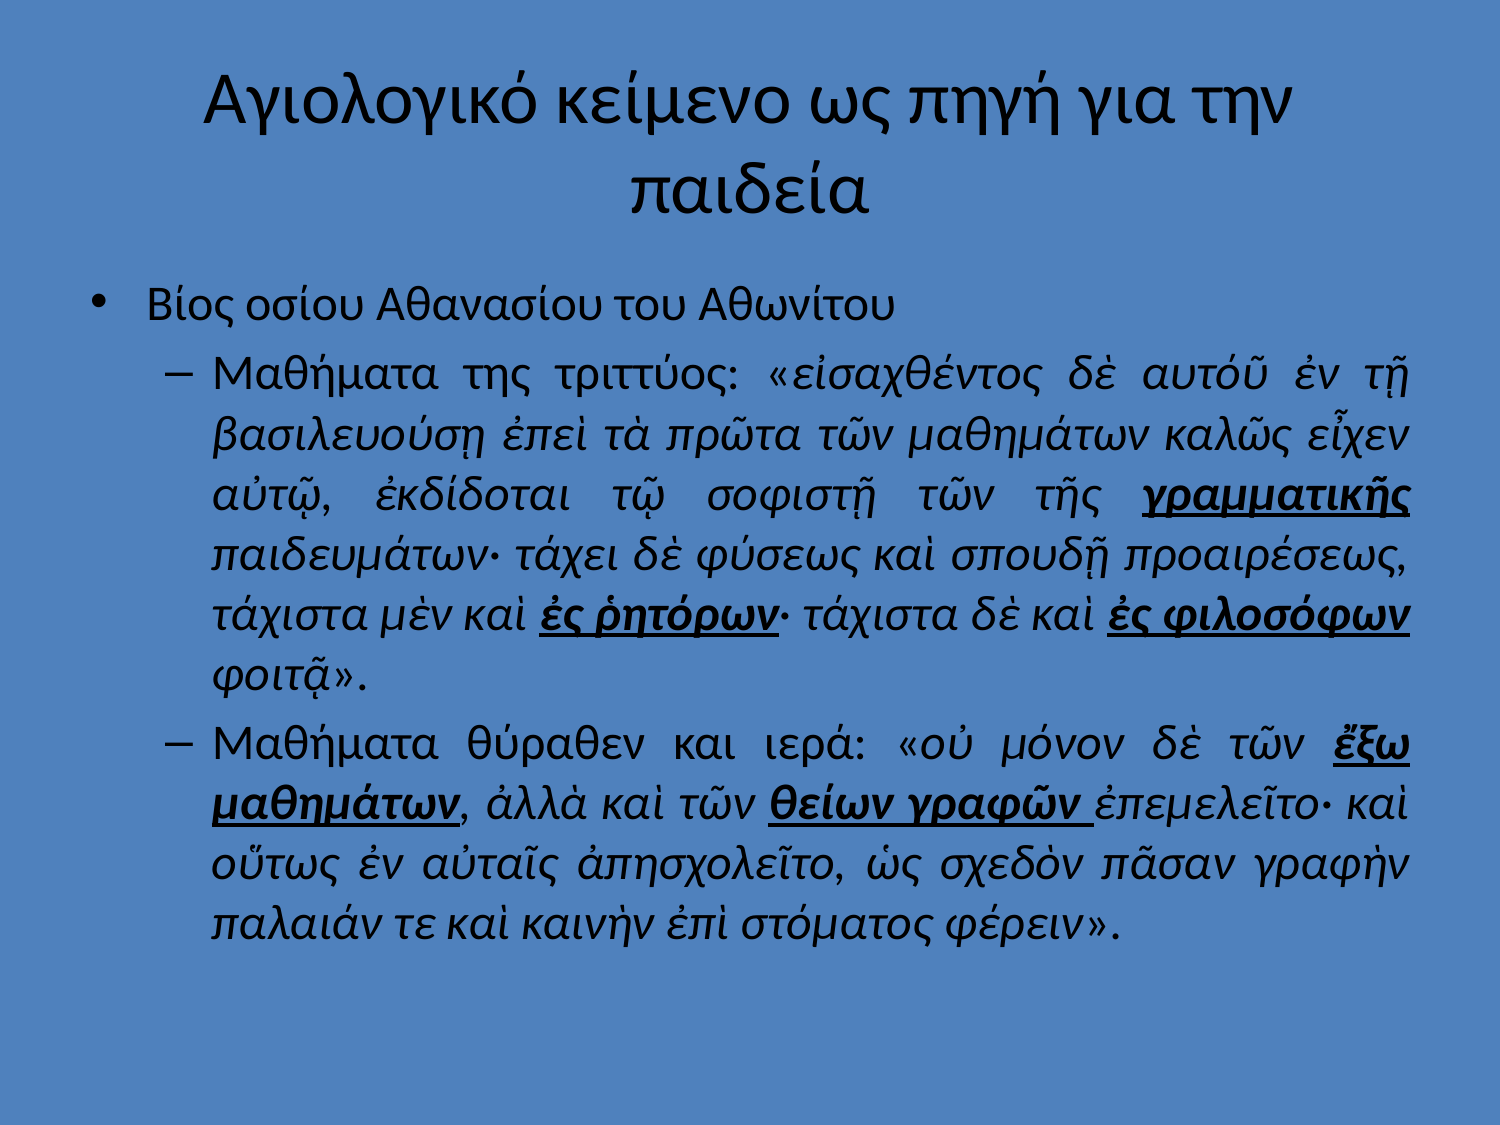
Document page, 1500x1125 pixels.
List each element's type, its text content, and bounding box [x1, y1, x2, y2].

title Αγιολογικό κείμενο ως πηγή για την παιδεία [74, 44, 1426, 233]
list Βίος οσίου Αθανασίου του Αθωνίτου Μαθήματα της τριττύος: «εἰσαχθέντος δὲ αυτόῦ ἐν τῇ βασιλευούσῃ ἐπεὶ τὰ πρῶτα τῶν μαθημάτων καλῶς εἶχεν αὐτῷ, ἐκδίδοται τῷ σοφιστῇ τῶν τῆς γραμματικῆς παιδευμάτων· τάχει δὲ φύσεως καὶ σπουδῇ προαιρέσεως, τάχιστα μὲν καὶ ἐς ῥητόρων· τάχιστα δὲ καὶ ἐς φιλοσόφων φοιτᾷ». Μαθήματα θύραθεν και ιερά: «οὐ μόνον δὲ τῶν ἔξω μαθημάτων, ἀλλὰ καὶ τῶν θείων γραφῶν ἐπεμελεῖτο· καὶ οὕτως ἐν αὐταῖς ἀπησχολεῖτο, ὡς σχεδὸν πᾶσαν γραφὴν παλαιάν τε καὶ καινὴν ἐπὶ στόματος φέρειν». [74, 262, 1426, 1006]
